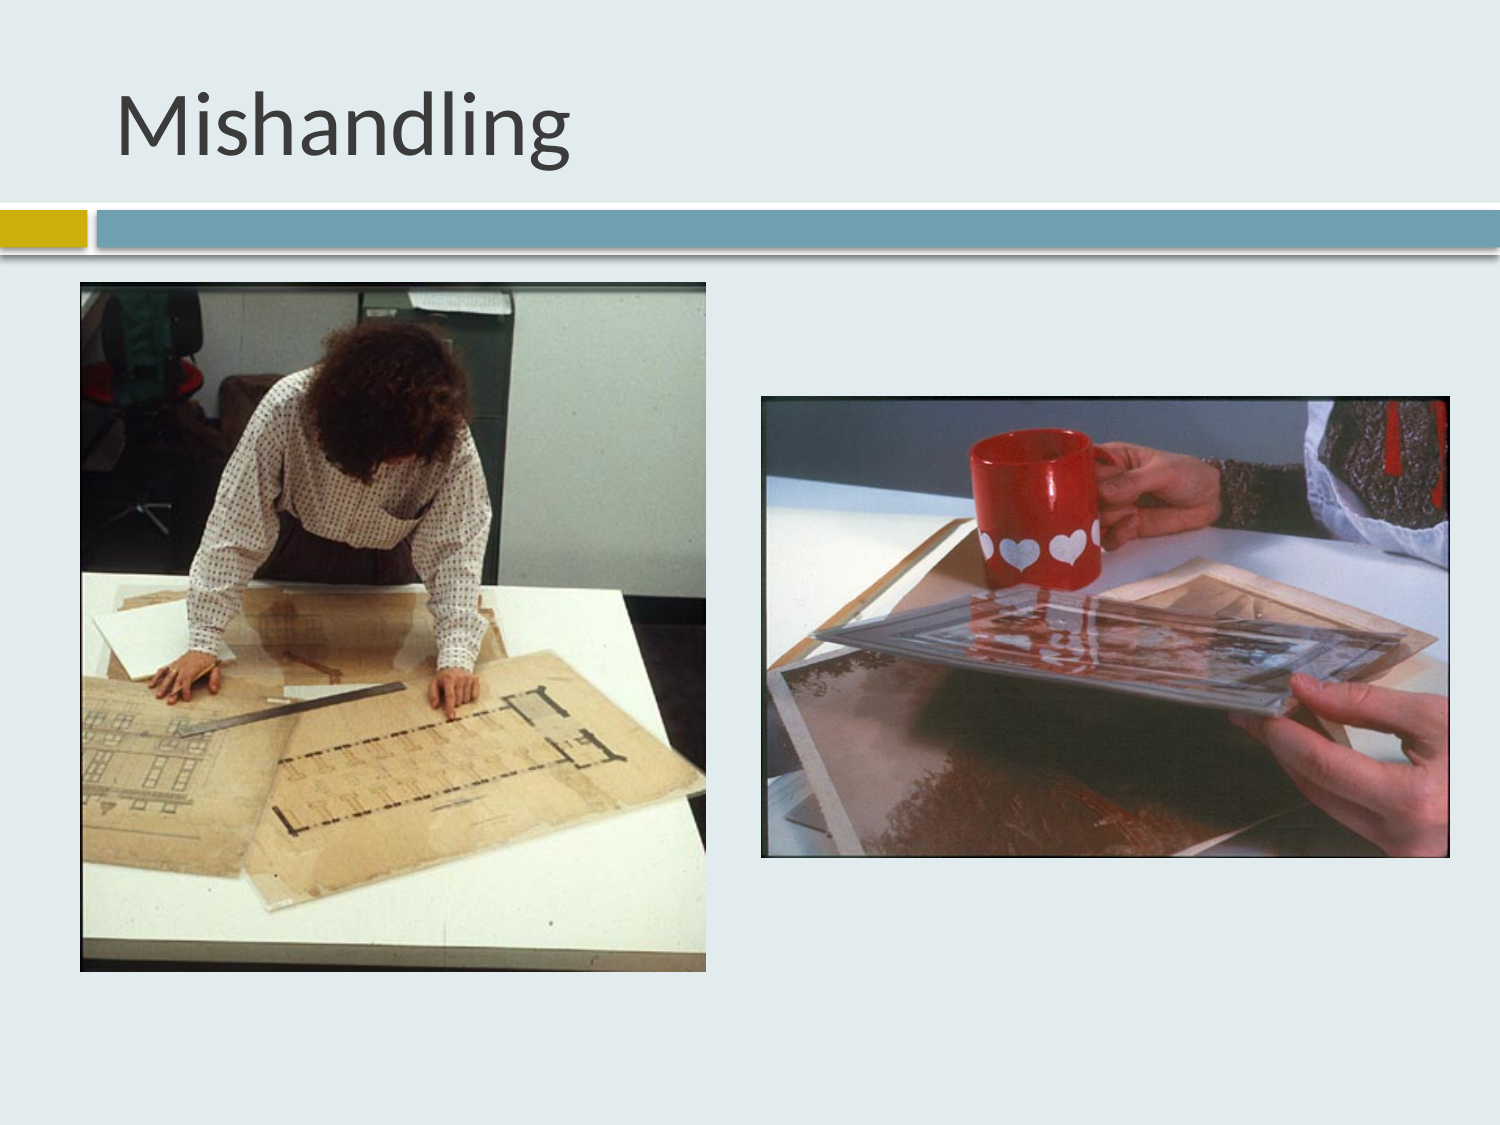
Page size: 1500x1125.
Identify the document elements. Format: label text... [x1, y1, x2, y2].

title Mishandling [99, 37, 1438, 200]
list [80, 282, 706, 972]
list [761, 396, 1450, 858]
